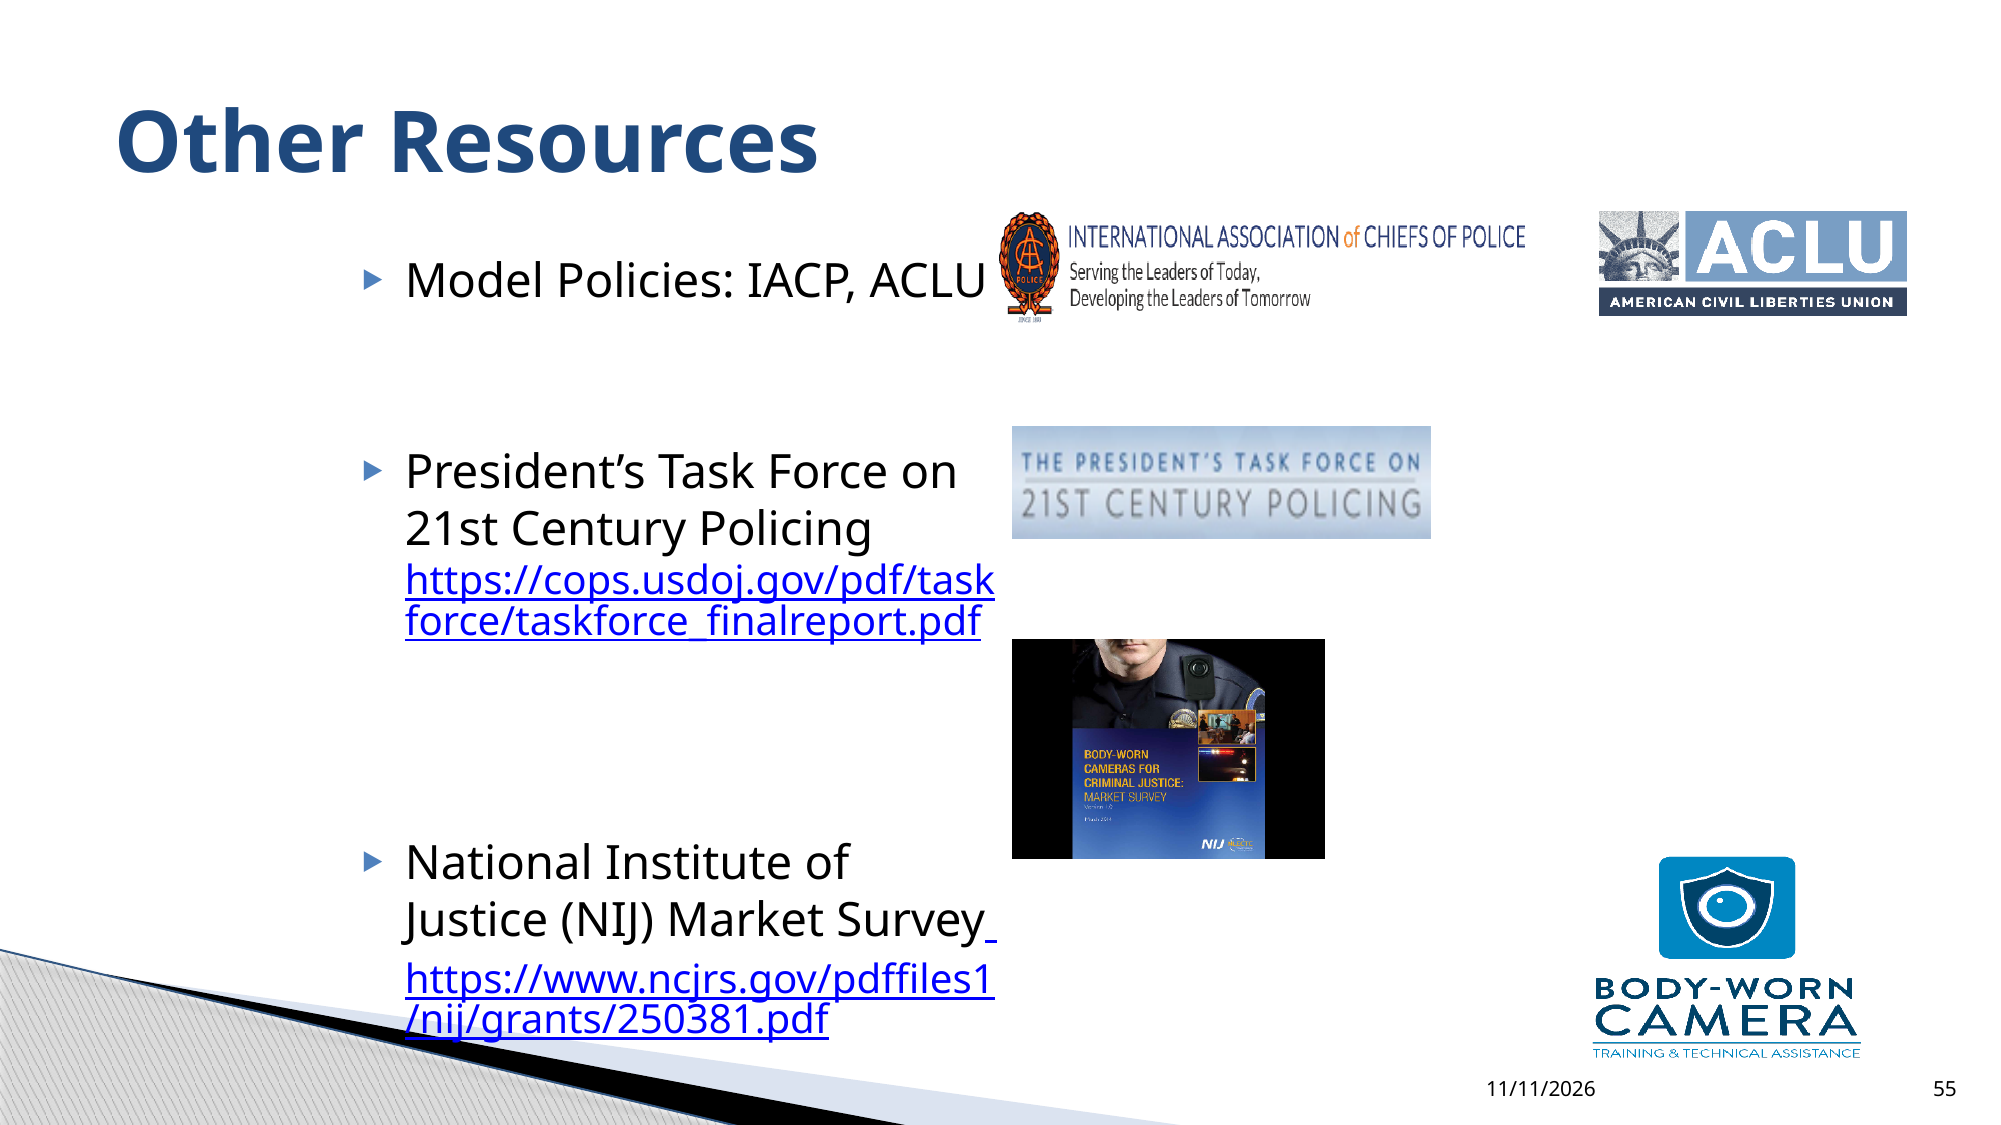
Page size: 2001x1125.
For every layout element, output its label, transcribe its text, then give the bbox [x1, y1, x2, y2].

picture [999, 211, 1526, 325]
picture [1455, 841, 2000, 1075]
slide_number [1471, 1051, 1891, 1112]
title Other Resources [99, 45, 1900, 233]
picture [1012, 639, 1326, 859]
slide_number 55 [1891, 1051, 1972, 1112]
list Model Policies: IACP, ACLU President’s Task Force on 21st Century Policing https://cops.usdoj.gov/pdf/taskforce/taskforce_finalreport.pdf National Institute of Justice (NIJ) Market Survey https://www.ncjrs.gov/pdffiles1/nij/grants/250381.pdf [324, 243, 1013, 986]
picture [1012, 425, 1431, 539]
picture [1599, 211, 1907, 317]
